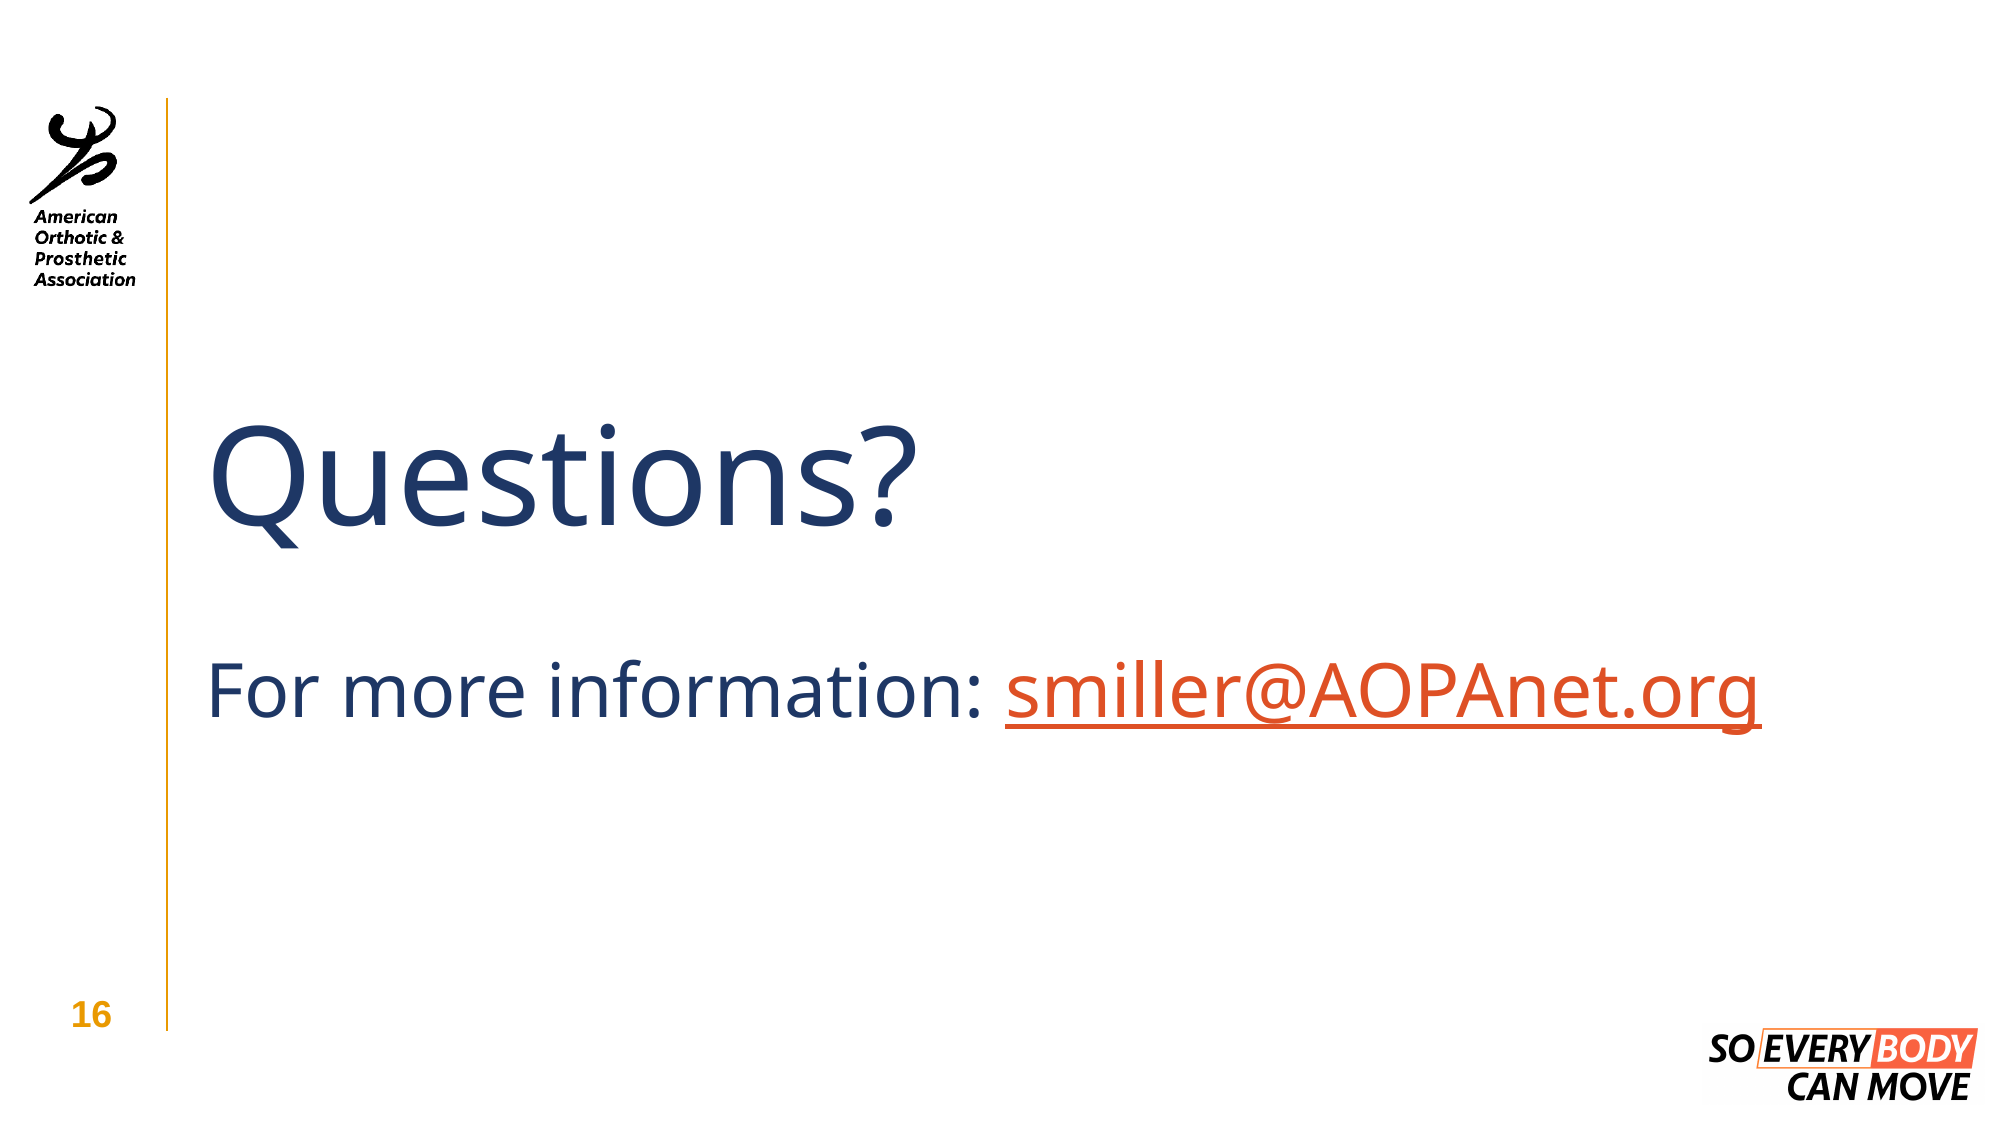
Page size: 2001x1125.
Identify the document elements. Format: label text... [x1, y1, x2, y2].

picture [0, 61, 175, 331]
picture [1701, 1023, 1985, 1105]
text_box Questions? For more information: smiller@AOPAnet.org [190, 380, 1934, 753]
